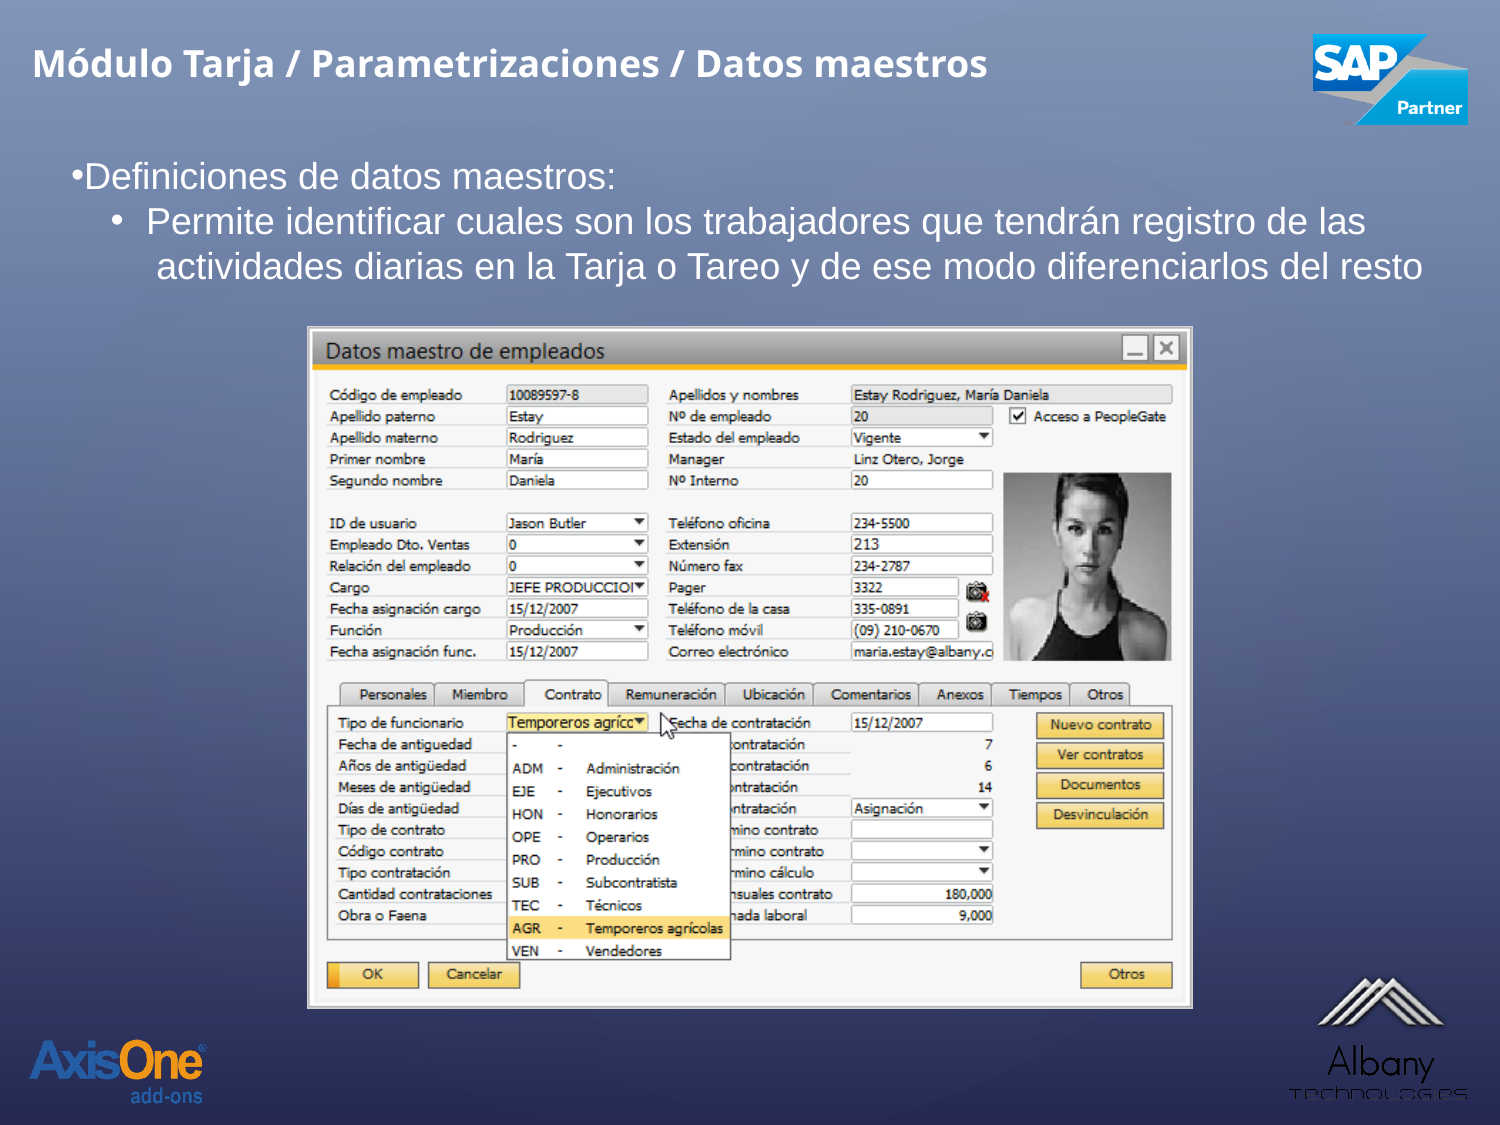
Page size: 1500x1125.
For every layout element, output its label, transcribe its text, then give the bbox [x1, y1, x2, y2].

picture [1420, 102, 1432, 113]
picture [1313, 34, 1468, 126]
picture [1446, 106, 1461, 113]
picture [28, 1038, 208, 1104]
picture [1435, 106, 1443, 113]
picture [1399, 101, 1412, 113]
text_box Definiciones de datos maestros: Permite identificar cuales son los trabajadores que tendrán registro de las actividades diarias en la Tarja o Tareo y de ese modo diferenciarlos del resto [56, 144, 1439, 295]
picture [306, 325, 1194, 1009]
text_box Módulo Tarja / Parametrizaciones / Datos maestros [16, 32, 1004, 93]
picture [1274, 966, 1481, 1113]
picture [1409, 106, 1417, 113]
